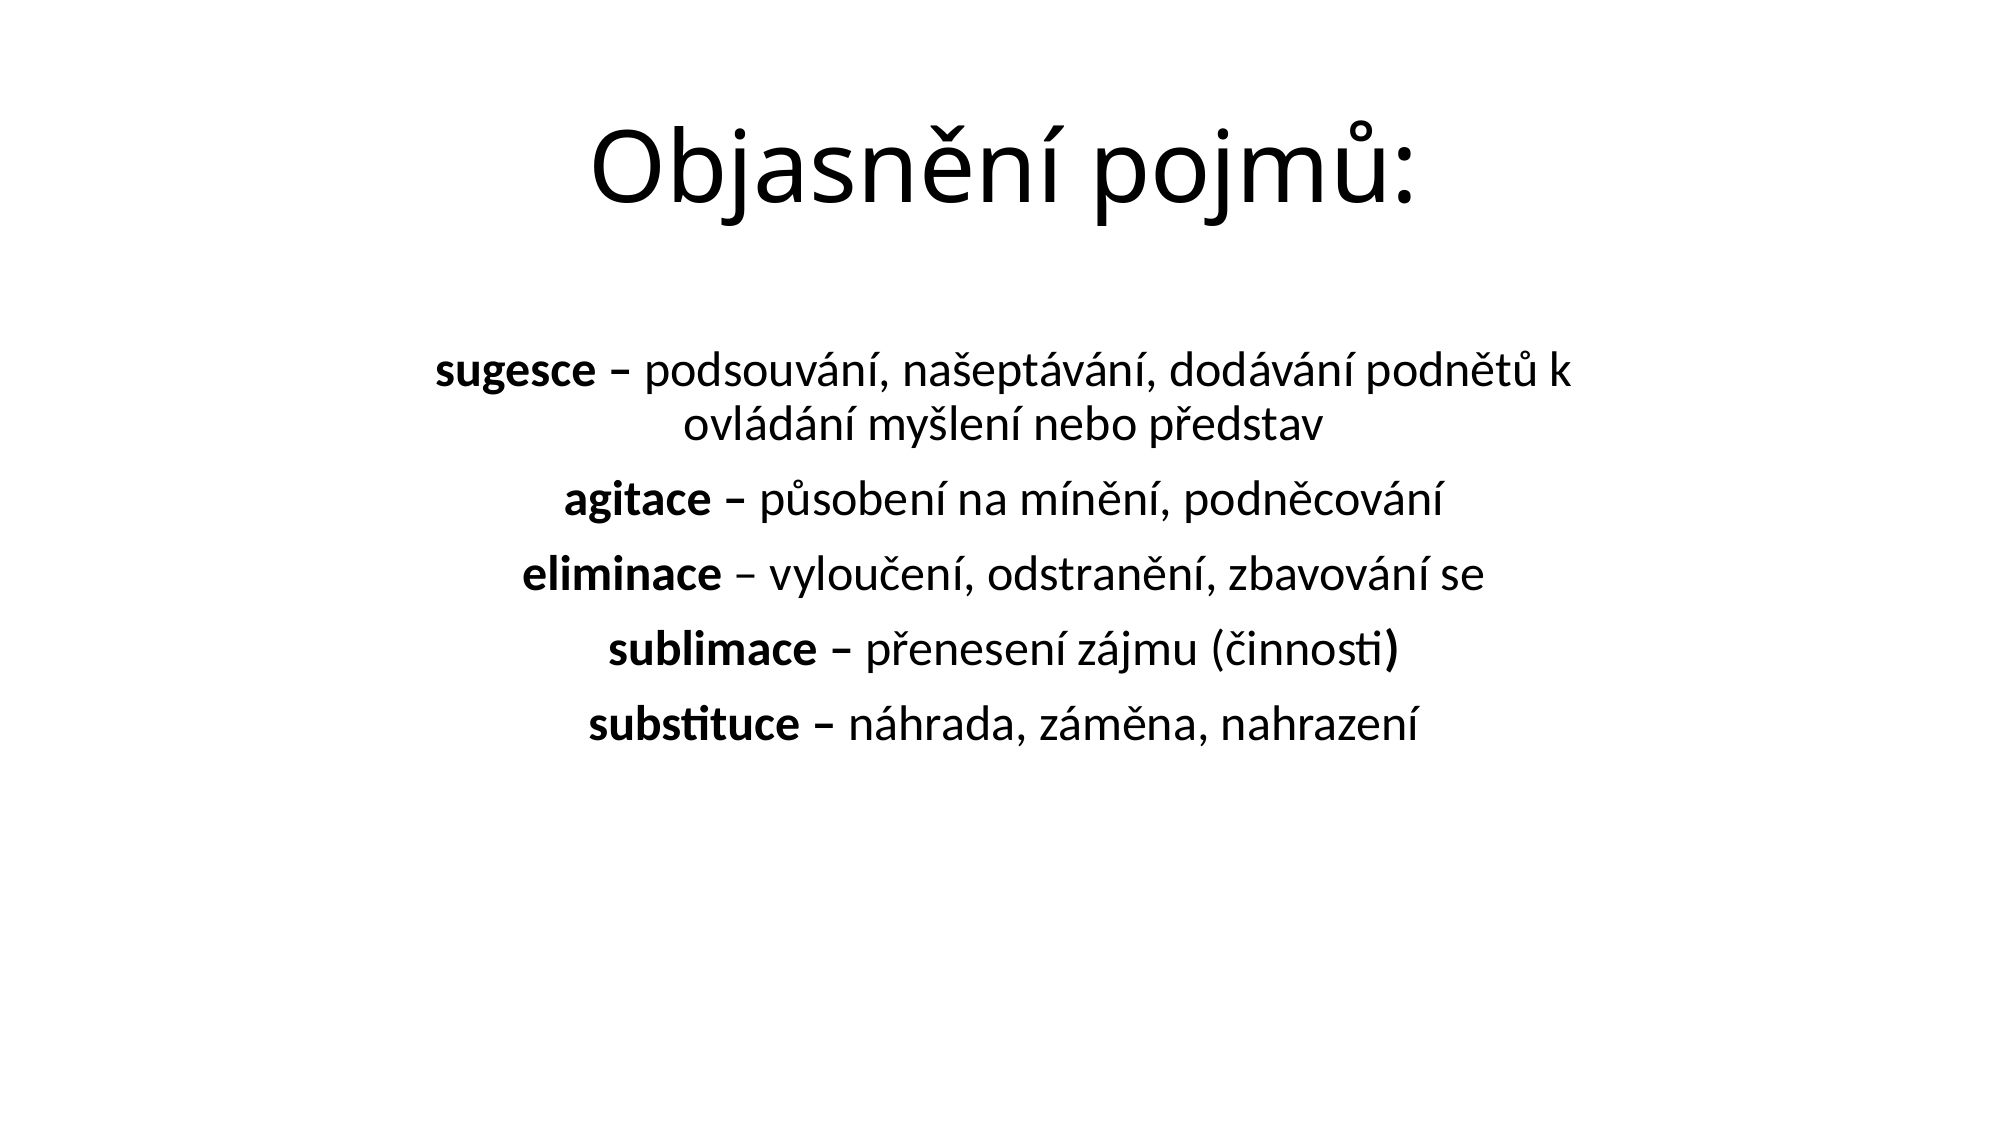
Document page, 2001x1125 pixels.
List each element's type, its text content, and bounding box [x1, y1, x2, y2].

subtitle sugesce – podsouvání, našeptávání, dodávání podnětů k ovládání myšlení nebo představ agitace – působení na mínění, podněcování eliminace – vyloučení, odstranění, zbavování se sublimace – přenesení zájmu (činnosti) substituce – náhrada, záměna, nahrazení [384, 255, 1623, 919]
title Objasnění pojmů: [384, 124, 1623, 232]
